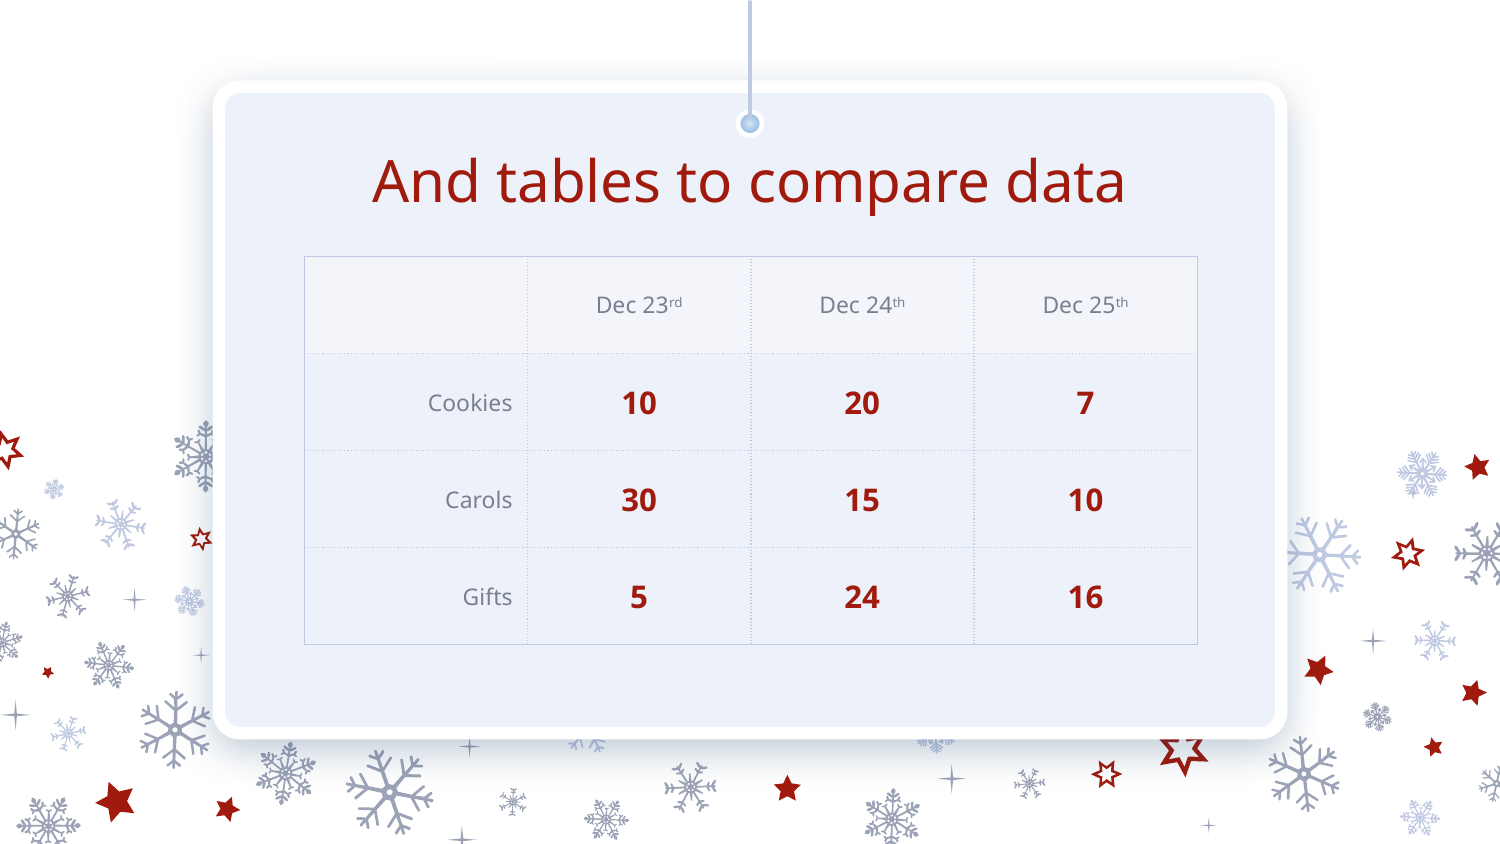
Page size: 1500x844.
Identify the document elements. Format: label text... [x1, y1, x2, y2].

table_cell 7 [974, 354, 1197, 451]
table_cell 5 [528, 548, 751, 644]
table_cell 20 [751, 354, 974, 451]
table_cell Gifts [305, 548, 528, 644]
table_header Dec 24th [751, 257, 974, 354]
title And tables to compare data [304, 142, 1196, 217]
table_cell Carols [305, 451, 528, 548]
table_cell 15 [751, 451, 974, 548]
table_header [305, 257, 528, 354]
table_cell 30 [528, 451, 751, 548]
table_cell 16 [974, 548, 1197, 644]
table_cell Cookies [305, 354, 528, 451]
table_cell 24 [751, 548, 974, 644]
table_header Dec 25th [974, 257, 1197, 354]
table_cell 10 [974, 451, 1197, 548]
table_cell 10 [528, 354, 751, 451]
table_header Dec 23rd [528, 257, 751, 354]
